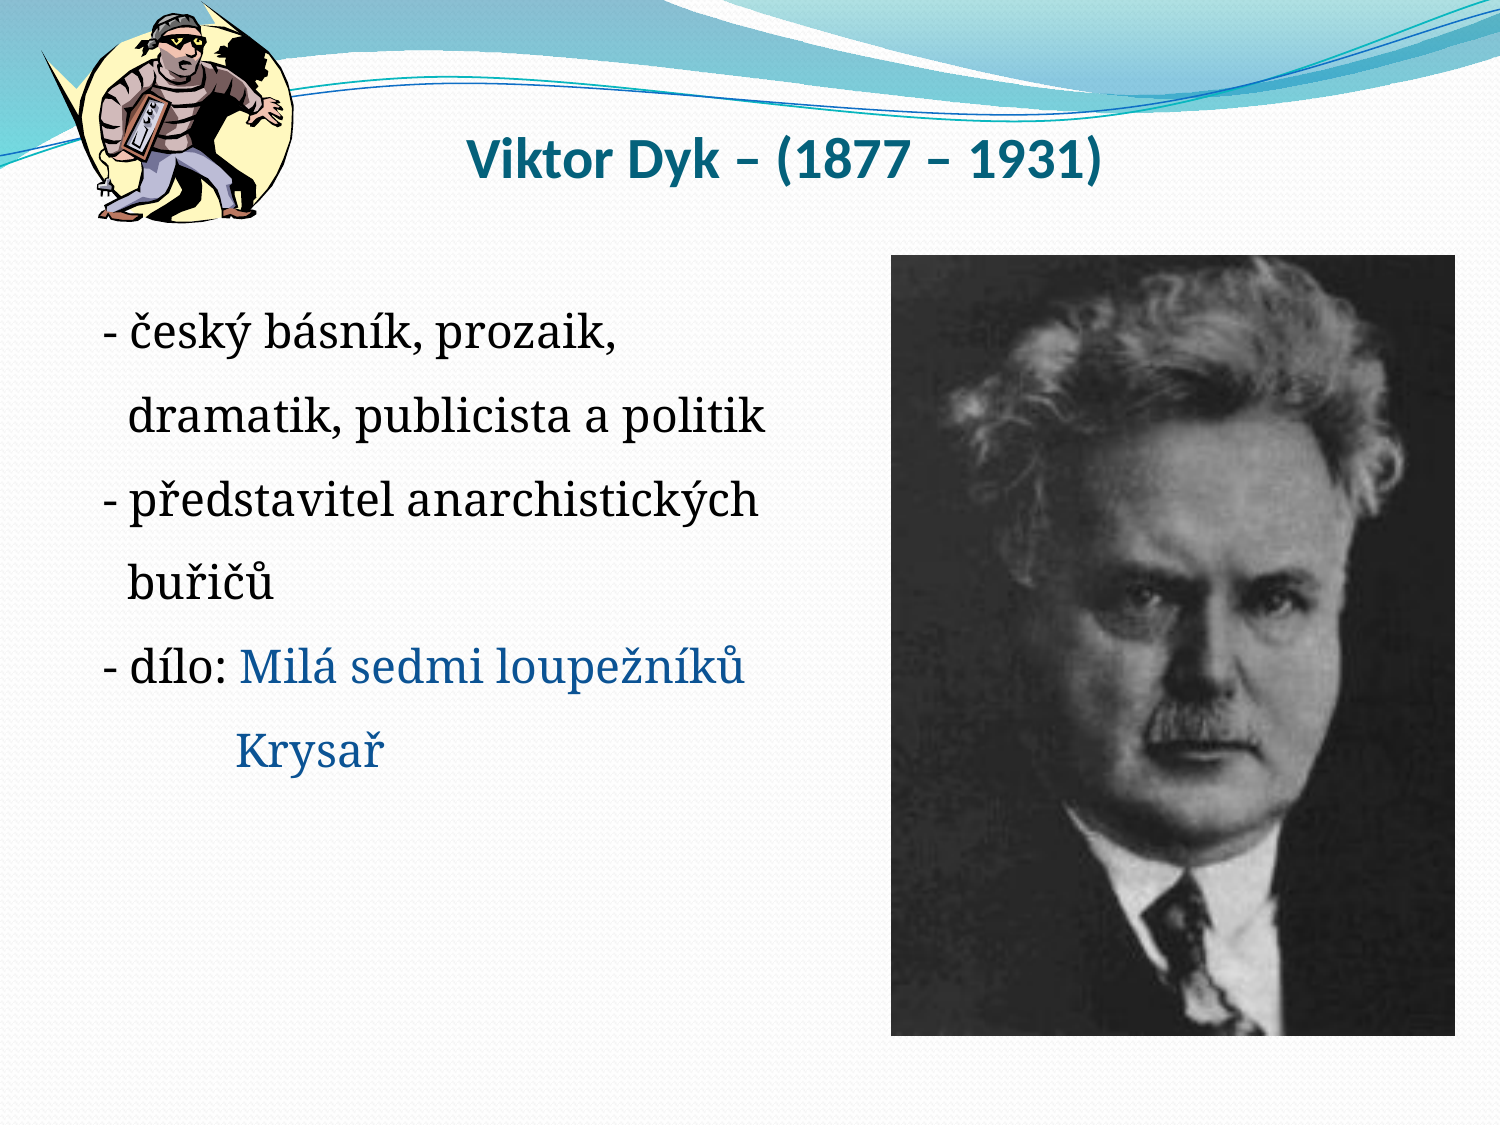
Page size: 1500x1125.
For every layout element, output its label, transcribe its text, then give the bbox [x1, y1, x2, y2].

title Viktor Dyk – (1877 – 1931) [466, 90, 1116, 191]
picture [891, 255, 1455, 1036]
list - český básník, prozaik, dramatik, publicista a politik - představitel anarchistických buřičů - dílo: Milá sedmi loupežníků Krysař [100, 267, 809, 1049]
picture [40, 0, 296, 226]
